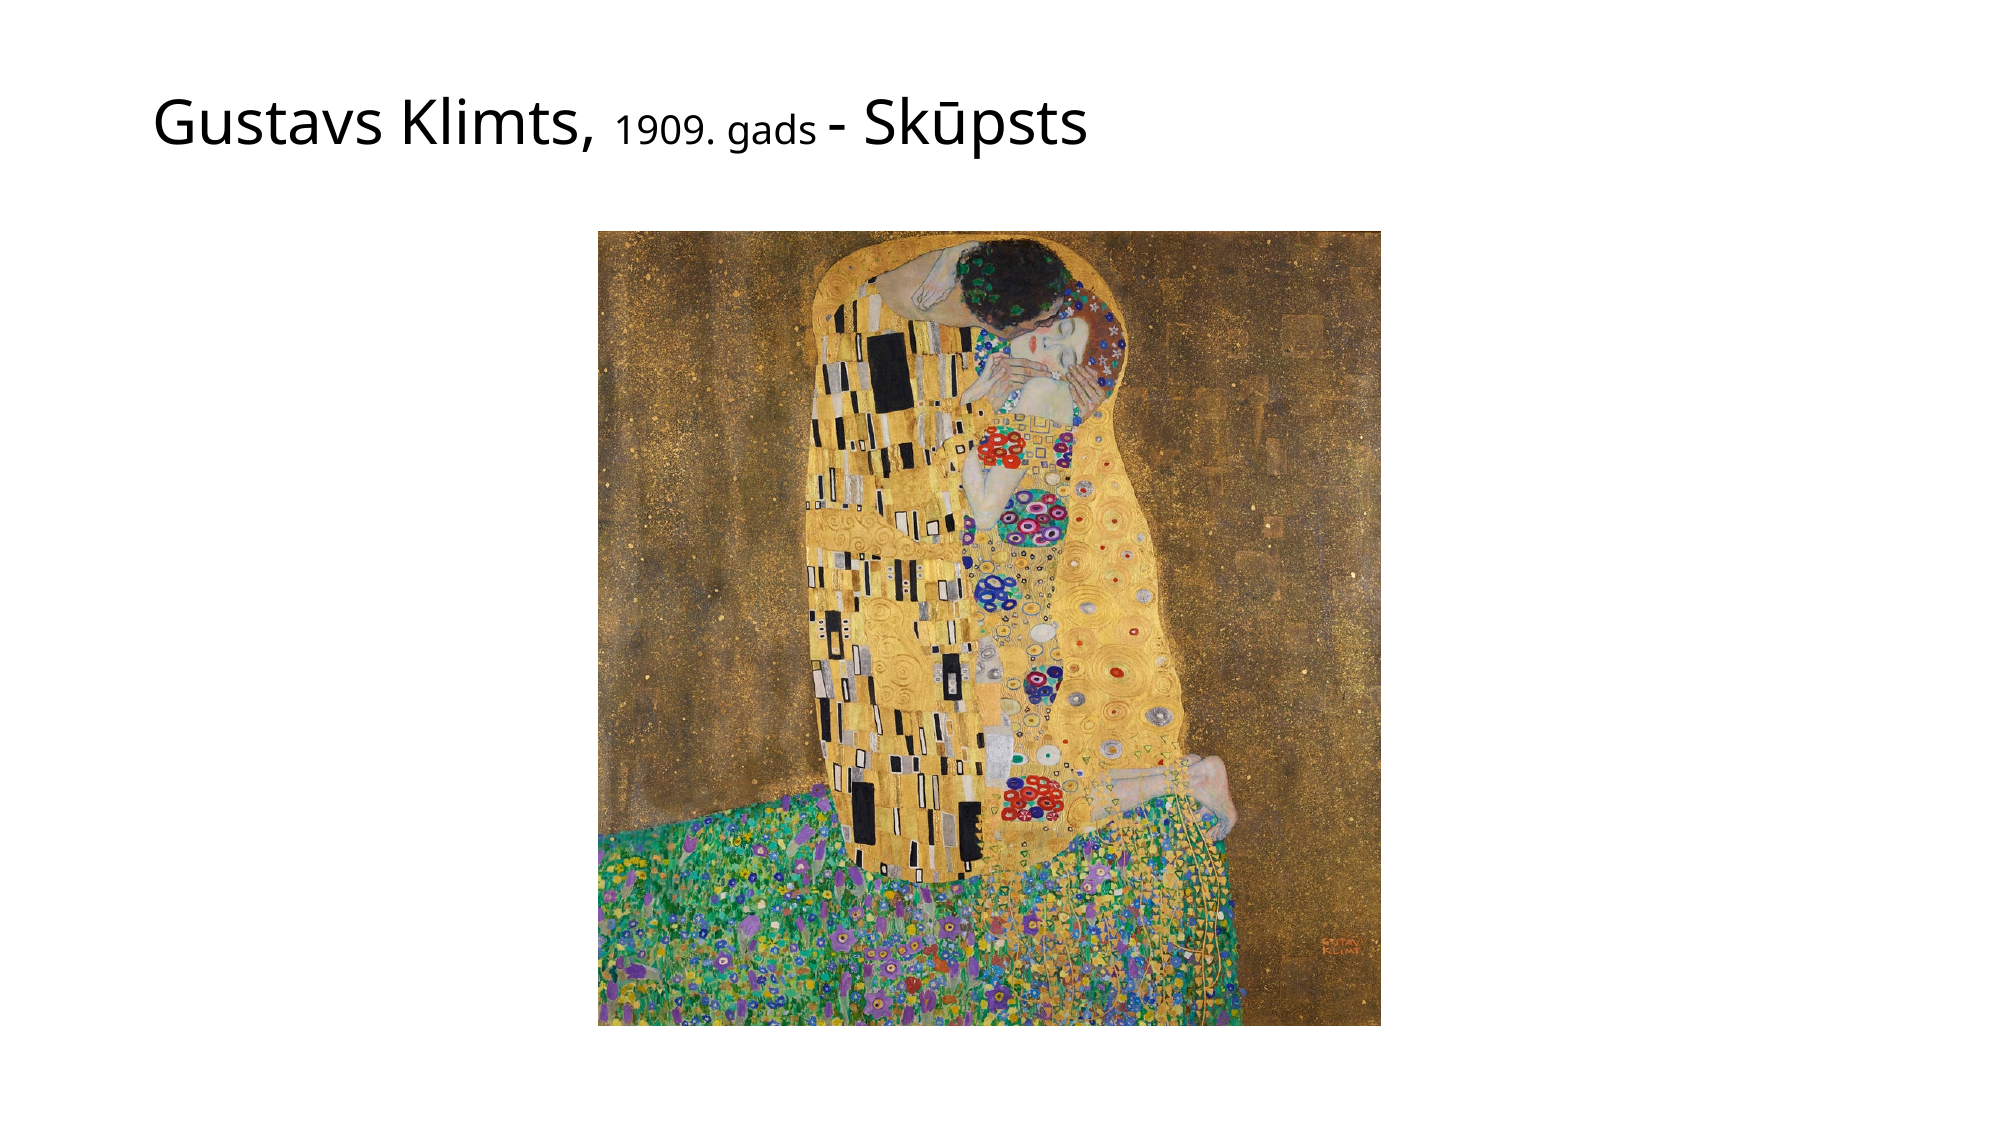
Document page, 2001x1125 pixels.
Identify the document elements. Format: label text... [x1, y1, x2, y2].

picture [598, 231, 1381, 1026]
title Gustavs Klimts, 1909. gads - Skūpsts [137, 59, 1863, 278]
